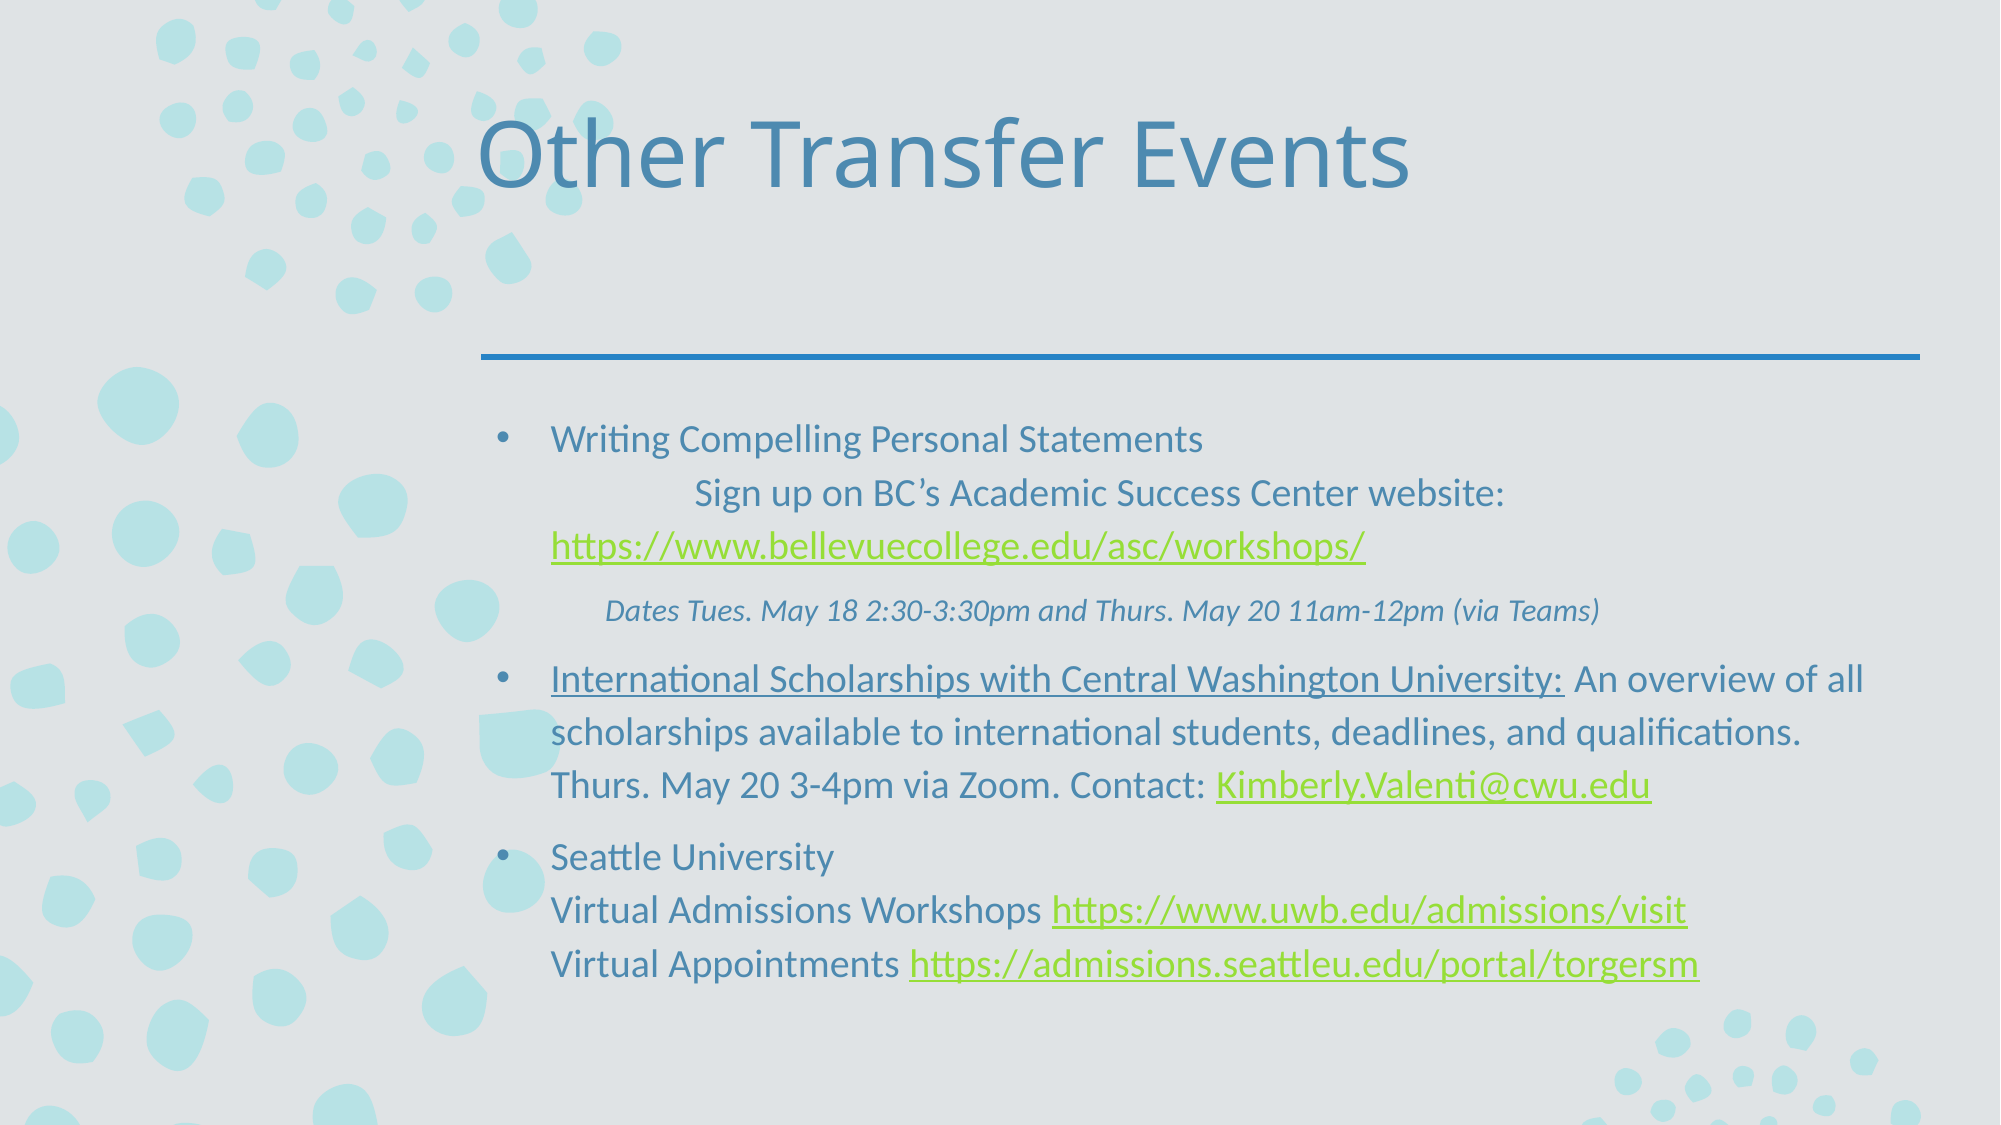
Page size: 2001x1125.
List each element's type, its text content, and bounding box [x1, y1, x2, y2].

list Writing Compelling Personal Statements Sign up on BC’s Academic Success Center website: https://www.bellevuecollege.edu/asc/workshops/ Dates Tues. May 18 2:30-3:30pm and Thurs. May 20 11am-12pm (via Teams) International Scholarships with Central Washington University: An overview of all scholarships available to international students, deadlines, and qualifications. Thurs. May 20 3-4pm via Zoom. Contact: Kimberly.Valenti@cwu.edu Seattle University Virtual Admissions Workshops https://www.uwb.edu/admissions/visit Virtual Appointments https://admissions.seattleu.edu/portal/torgersm [481, 399, 1920, 999]
title Other Transfer Events [460, 93, 1920, 350]
